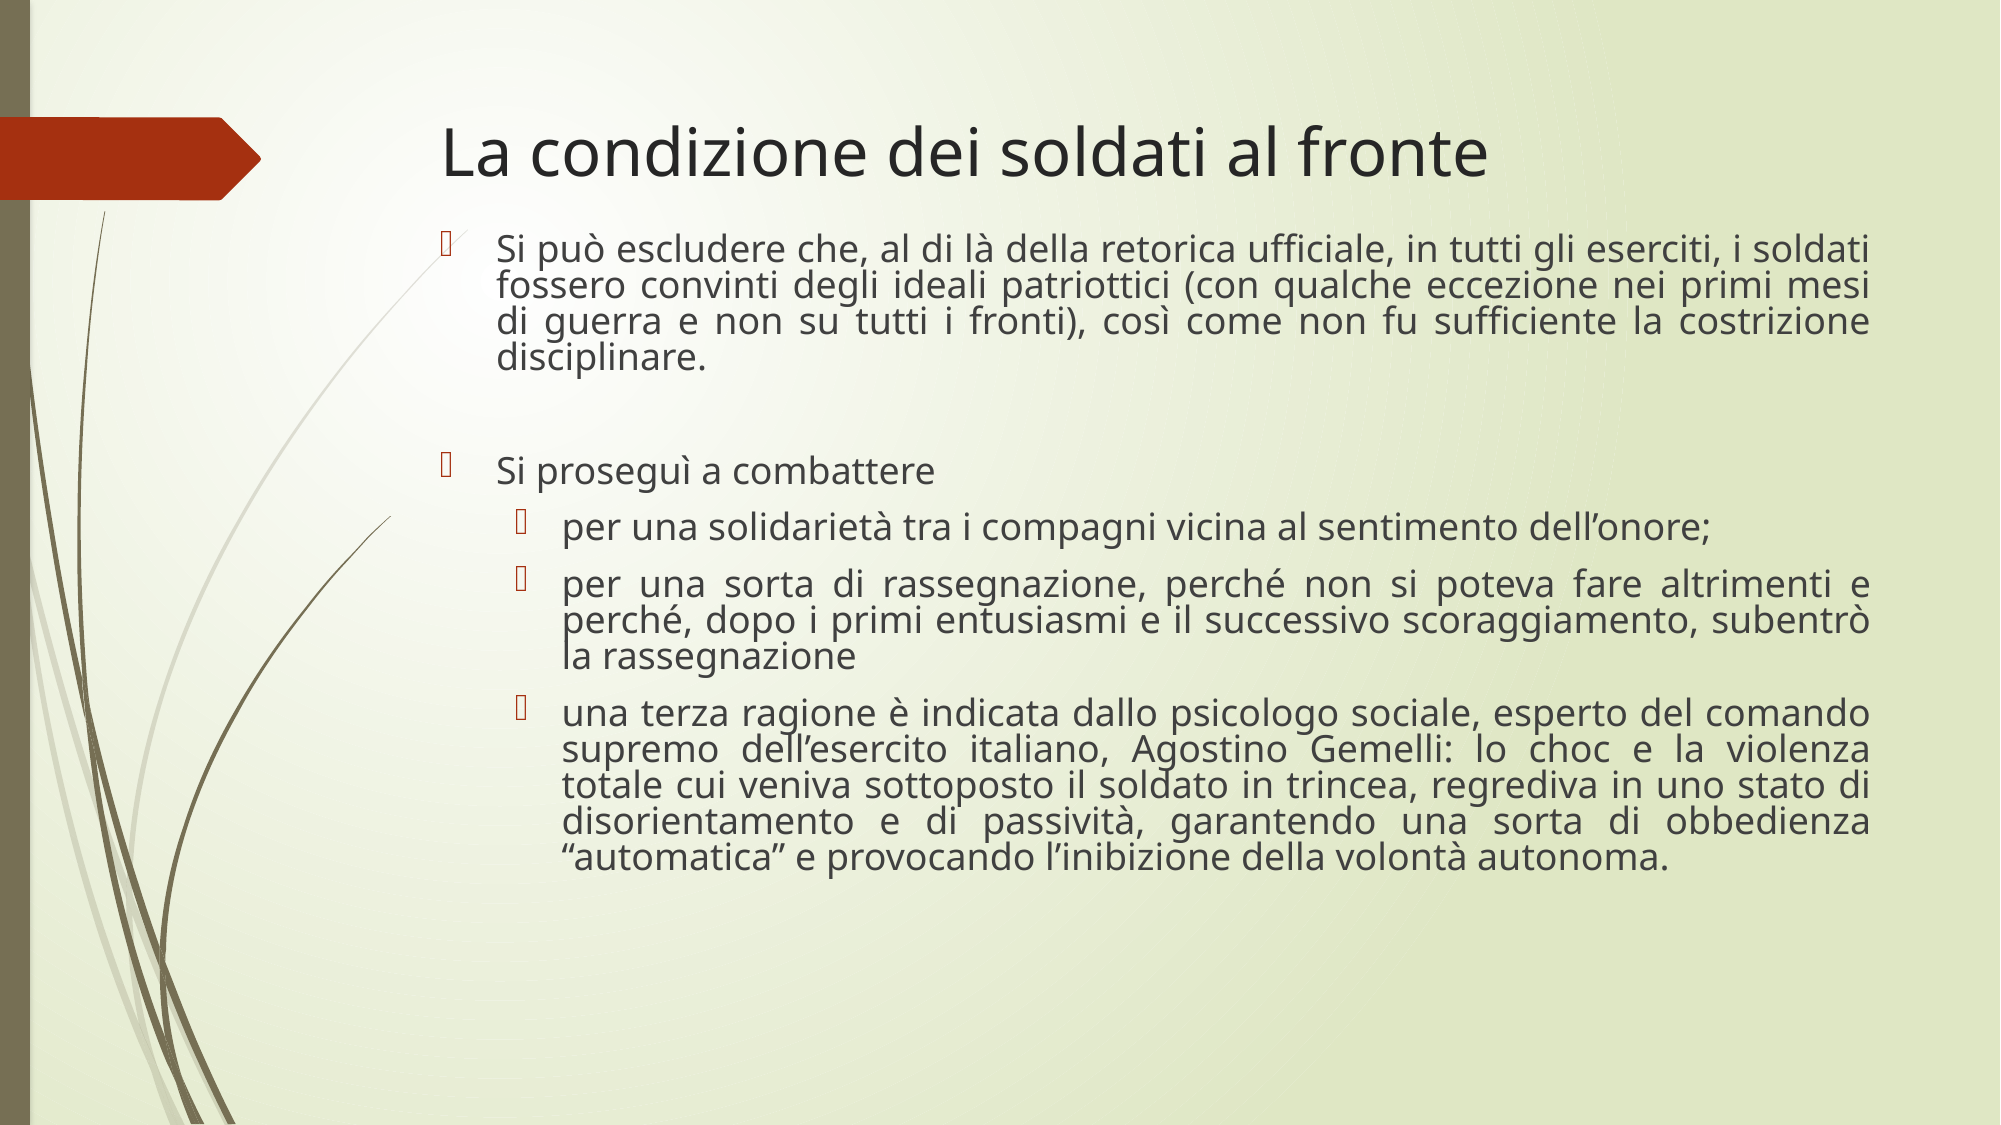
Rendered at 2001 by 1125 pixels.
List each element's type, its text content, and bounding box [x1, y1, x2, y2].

title La condizione dei soldati al fronte [425, 102, 1888, 203]
list Si può escludere che, al di là della retorica ufficiale, in tutti gli eserciti, i soldati fossero convinti degli ideali patriottici (con qualche eccezione nei primi mesi di guerra e non su tutti i fronti), così come non fu sufficiente la costrizione disciplinare. Si proseguì a combattere per una solidarietà tra i compagni vicina al sentimento dell’onore; per una sorta di rassegnazione, perché non si poteva fare altrimenti e perché, dopo i primi entusiasmi e il successivo scoraggiamento, subentrò la rassegnazione una terza ragione è indicata dallo psicologo sociale, esperto del comando supremo dell’esercito italiano, Agostino Gemelli: lo choc e la violenza totale cui veniva sottoposto il soldato in trincea, regrediva in uno stato di disorientamento e di passività, garantendo una sorta di obbedienza “automatica” e provocando l’inibizione della volontà autonoma. [424, 226, 1888, 970]
